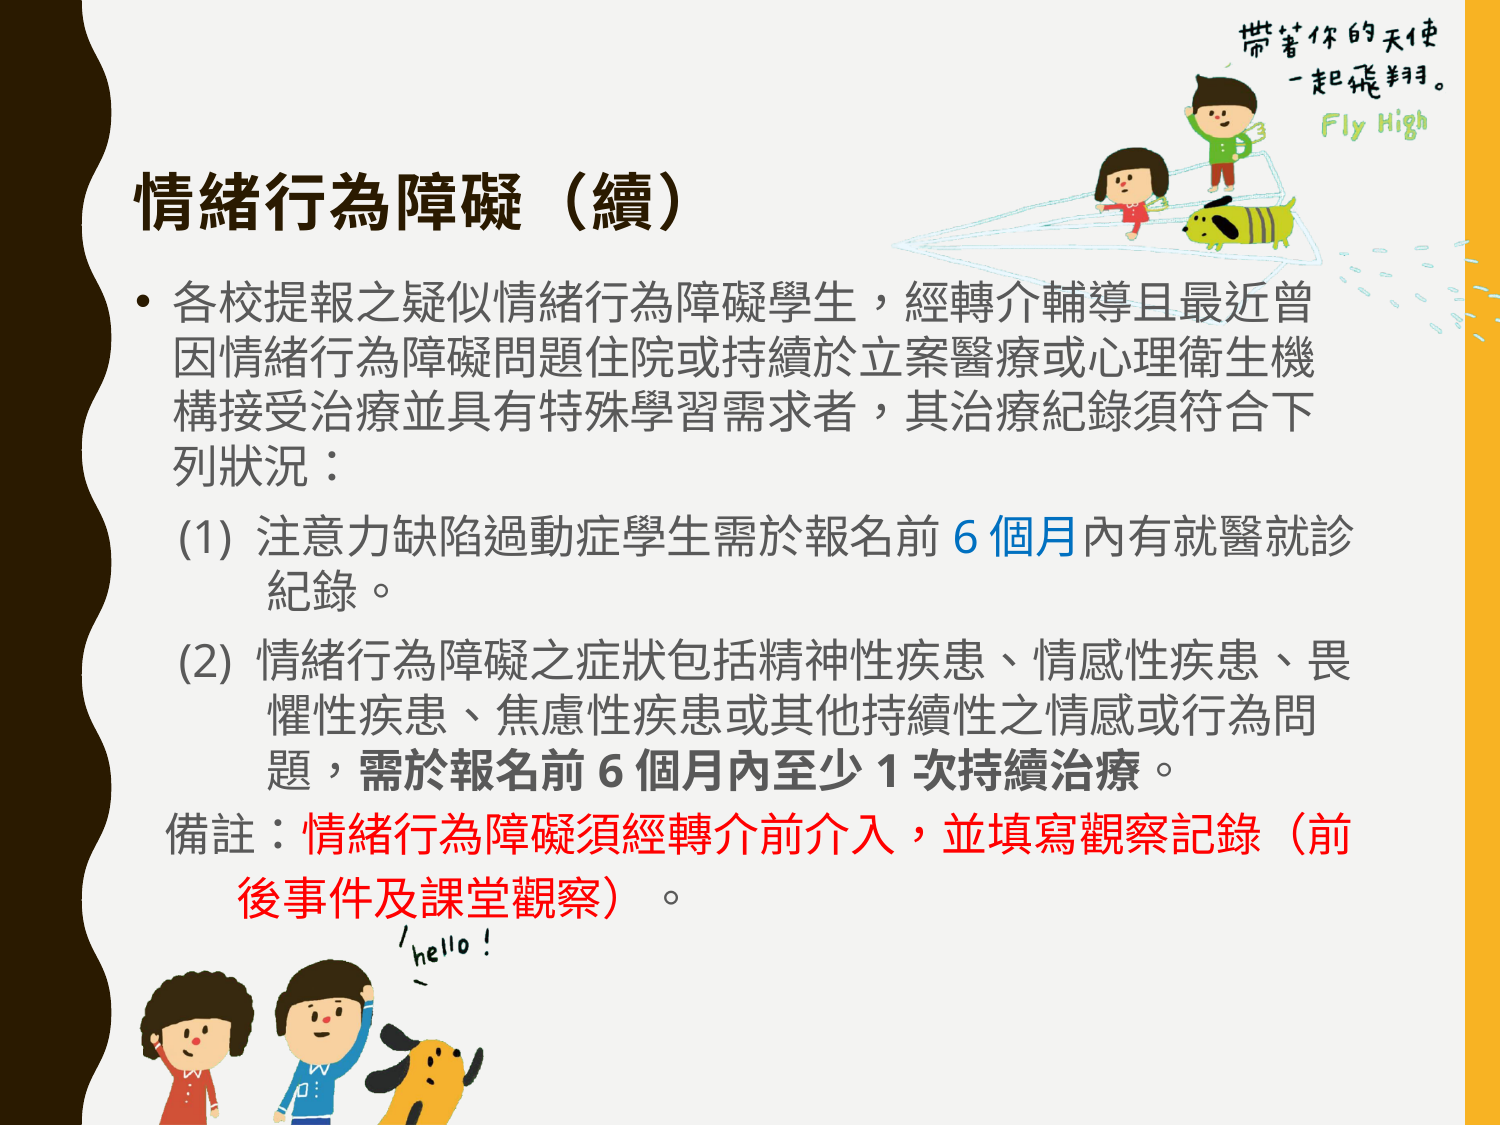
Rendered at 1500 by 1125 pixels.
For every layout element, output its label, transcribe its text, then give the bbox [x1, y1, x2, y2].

list 各校提報之疑似情緒行為障礙學生，經轉介輔導且最近曾因情緒行為障礙問題住院或持續於立案醫療或心理衛生機構接受治療並具有特殊學習需求者，其治療紀錄須符合下列狀況： (1) 注意力缺陷過動症學生需於報名前6個月內有就醫就診紀錄。 (2) 情緒行為障礙之症狀包括精神性疾患、情感性疾患、畏懼性疾患、焦慮性疾患或其他持續性之情感或行為問題，需於報名前6個月內至少1次持續治療。 備註：情緒行為障礙須經轉介前介入，並填寫觀察記錄（前 後事件及課堂觀察）。 [120, 265, 1373, 967]
picture [879, 2, 1500, 368]
picture [114, 913, 521, 1125]
title 情緒行為障礙（續） [117, 164, 1371, 312]
